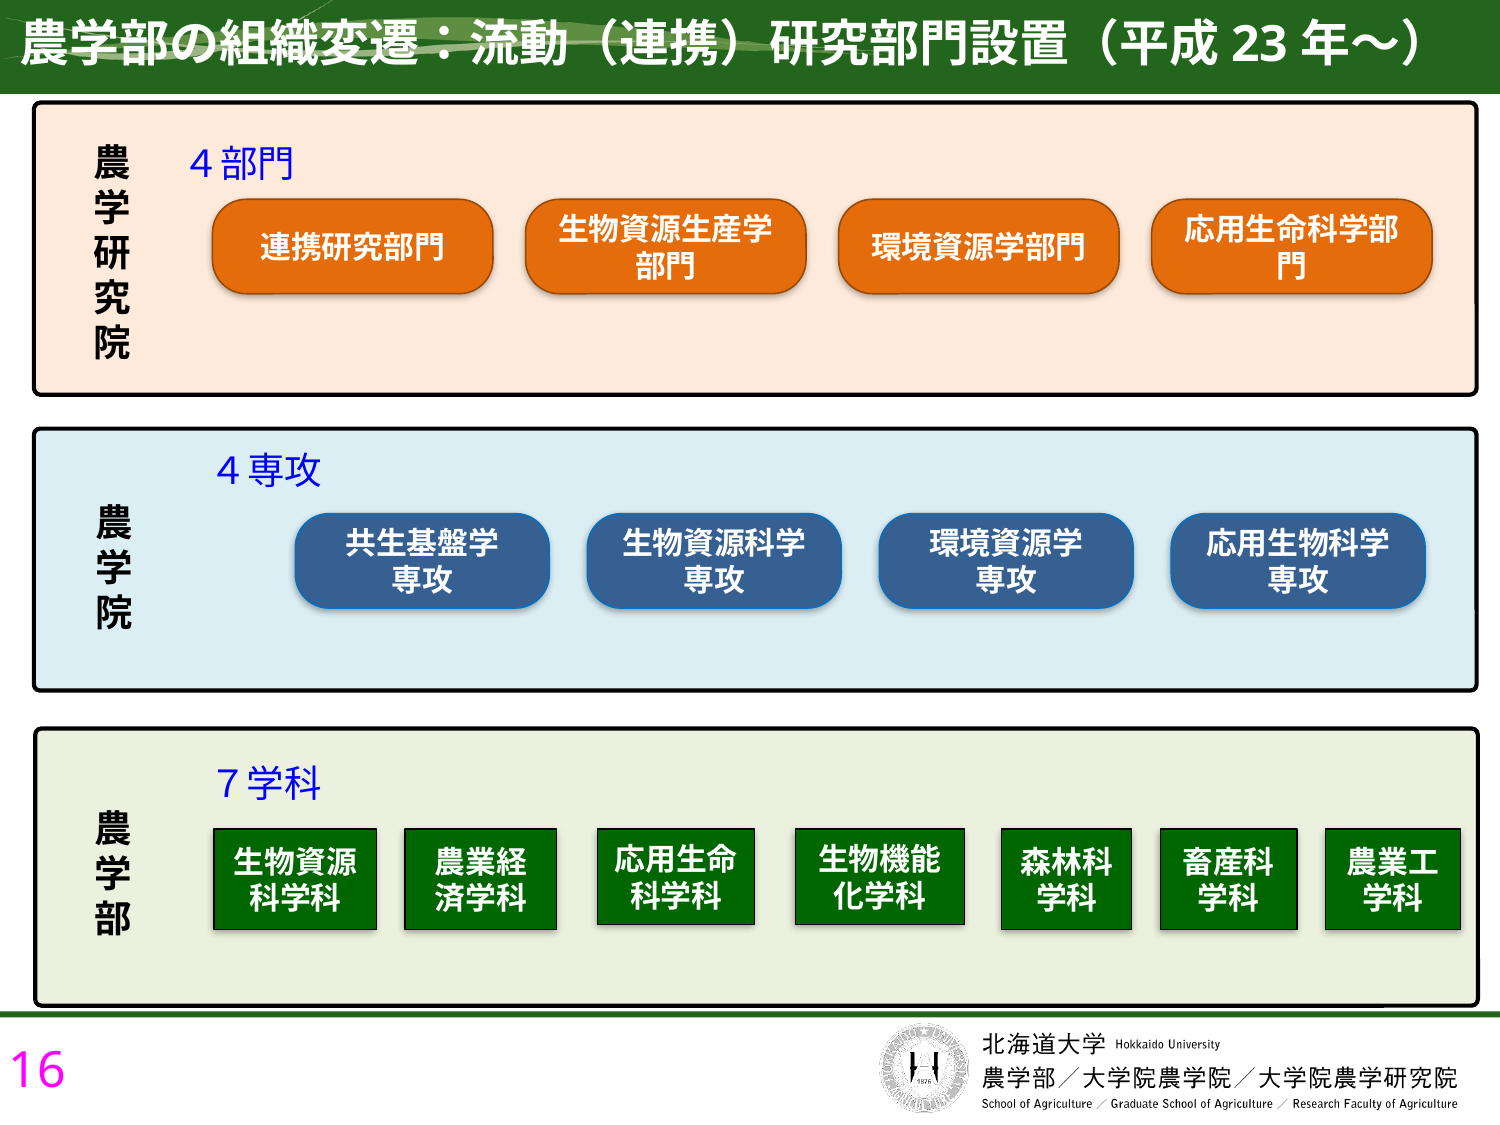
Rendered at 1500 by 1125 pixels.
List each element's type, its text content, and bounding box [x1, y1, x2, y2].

text_box 生物資源科学専攻 [586, 512, 843, 609]
title 農学部の組織変遷：流動（連携）研究部門設置（平成23年〜） [4, 4, 1478, 222]
text_box 生物機能化学科 [795, 828, 965, 925]
text_box ７学科 [194, 752, 337, 813]
text_box 農学部 [80, 798, 127, 948]
text_box 生物資源生産学部門 [524, 222, 807, 295]
text_box 連携研究部門 [211, 222, 494, 295]
text_box 応用生物科学専攻 [1170, 512, 1426, 609]
picture [879, 1023, 1472, 1114]
text_box 応用生命科学部門 [1150, 222, 1433, 295]
text_box 森林科学科 [1001, 828, 1132, 930]
text_box 農学院 [81, 491, 127, 641]
text_box 共生基盤学 専攻 [294, 512, 551, 609]
text_box 農業経済学科 [404, 828, 557, 930]
slide_number 16 [0, 1030, 126, 1110]
picture [3, 0, 895, 60]
text_box 畜産科学科 [1160, 828, 1298, 930]
text_box 環境資源学部門 [837, 222, 1120, 295]
text_box [31, 426, 1479, 693]
text_box 生物資源科学科 [213, 828, 377, 930]
text_box ４専攻 [194, 439, 337, 499]
text_box 農業工学科 [1325, 828, 1461, 930]
text_box 環境資源学 専攻 [878, 512, 1134, 609]
text_box [33, 726, 1481, 1008]
text_box 応用生命科学科 [597, 828, 755, 925]
text_box 農学研究院 [79, 222, 126, 371]
text_box [31, 106, 1479, 397]
